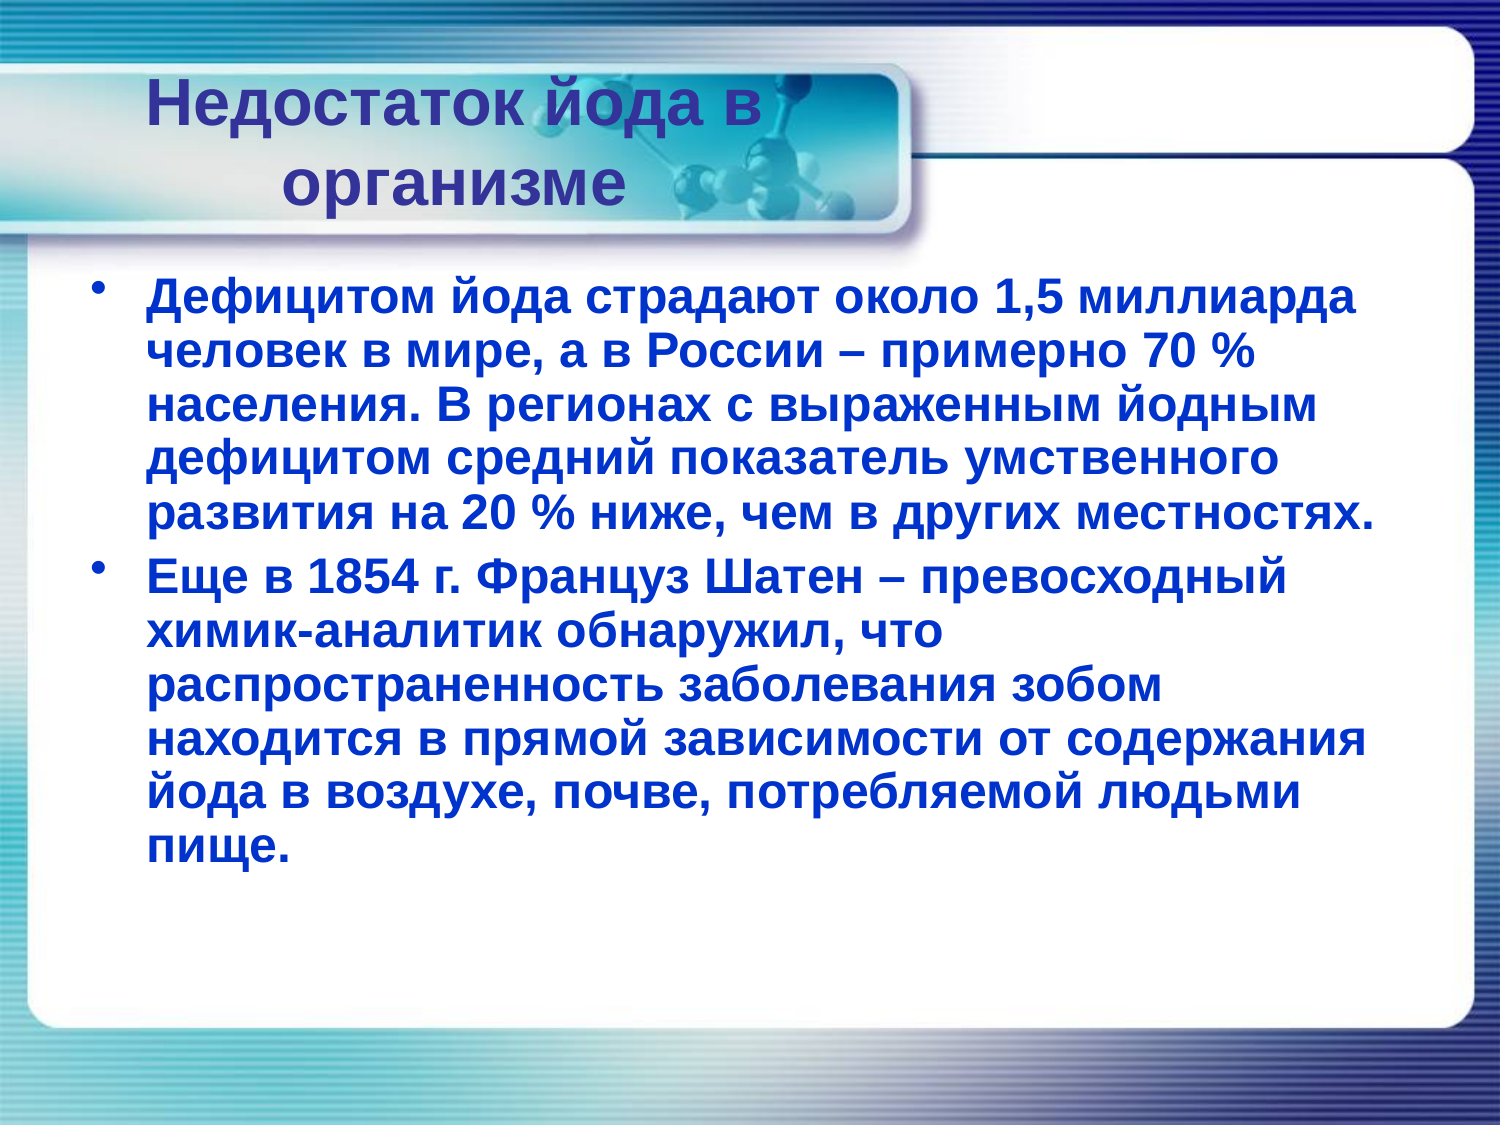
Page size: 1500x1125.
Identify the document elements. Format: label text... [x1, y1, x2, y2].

title Недостаток йода в организме [29, 78, 880, 279]
picture [0, 0, 1500, 1125]
list Дефицитом йода страдают около 1,5 миллиарда человек в мире, а в России – примерно 70 % населения. В регионах с выраженным йодным дефицитом средний показатель умственного развития на 20 % ниже, чем в других местностях. Еще в 1854 г. Француз Шатен – превосходный химик-аналитик обнаружил, что распространенность заболевания зобом находится в прямой зависимости от содержания йода в воздухе, почве, потребляемой людьми пище. [75, 262, 1425, 1005]
